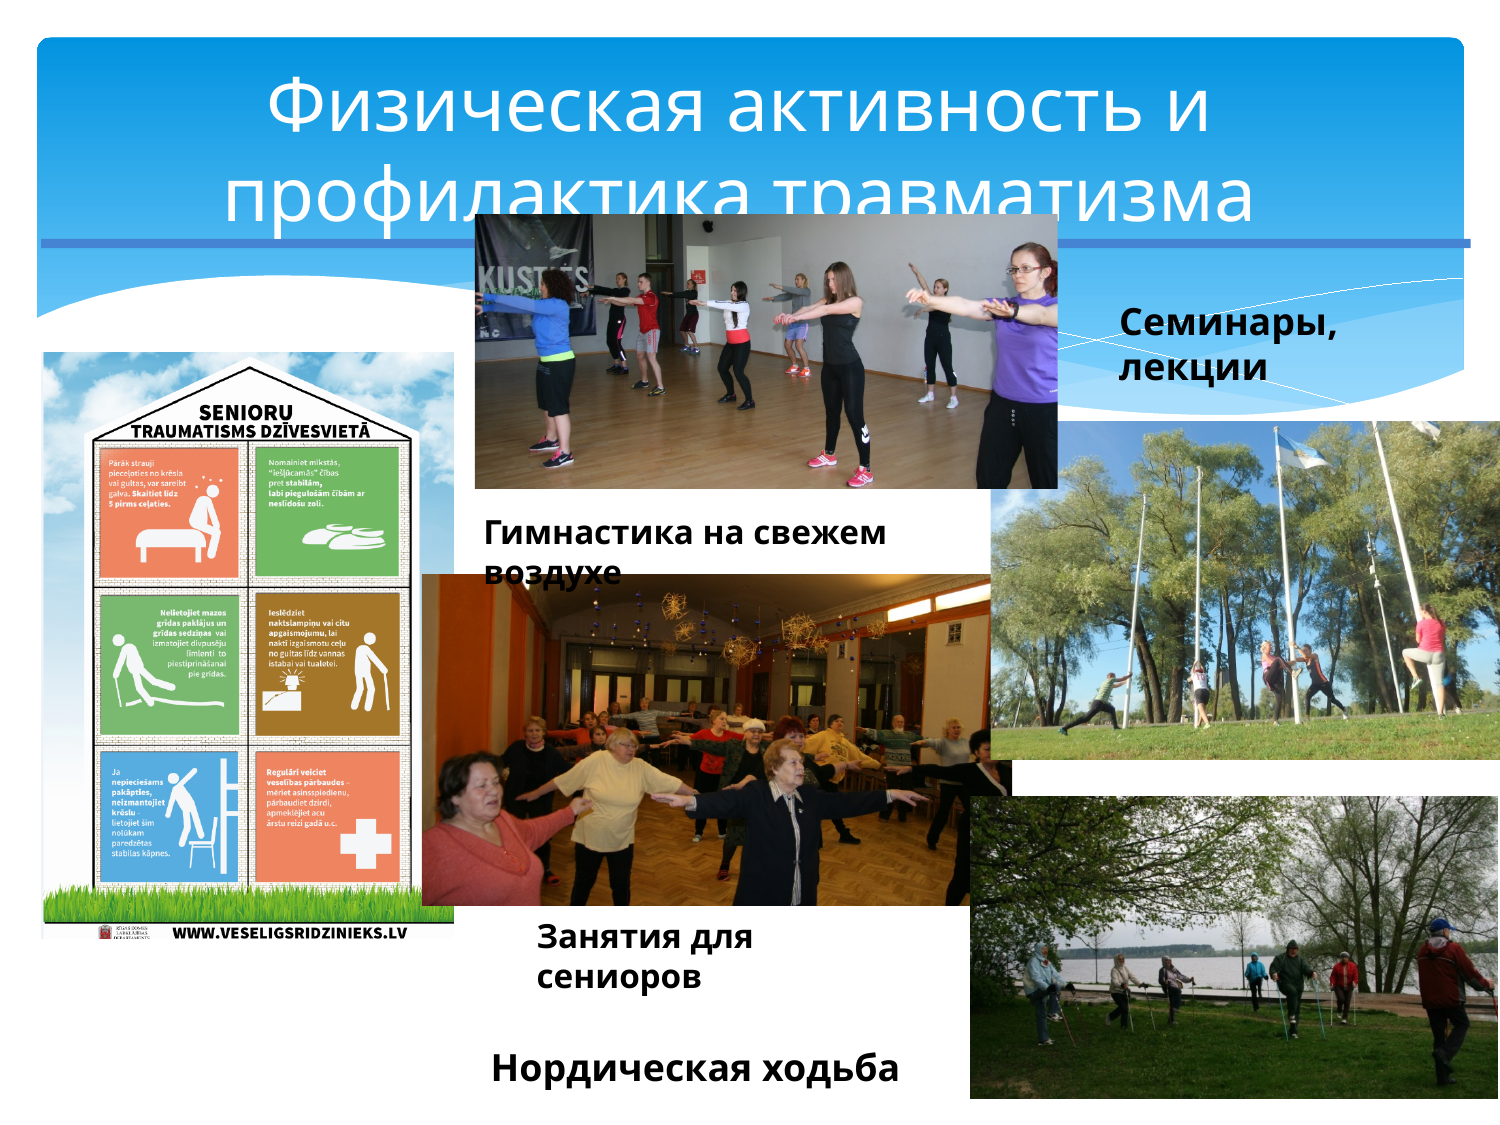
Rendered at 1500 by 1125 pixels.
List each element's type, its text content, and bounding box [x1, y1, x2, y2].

text_box Семинары, лекции [1104, 290, 1459, 396]
picture [421, 213, 1500, 1099]
text_box Занятия для сениоров [521, 916, 821, 1003]
text_box Гимнастика на свежем воздухе [468, 503, 984, 572]
title Физическая активность и профилактика травматизма [64, 35, 1415, 258]
text_box Нордическая ходьба [433, 1036, 916, 1097]
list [40, 352, 454, 939]
